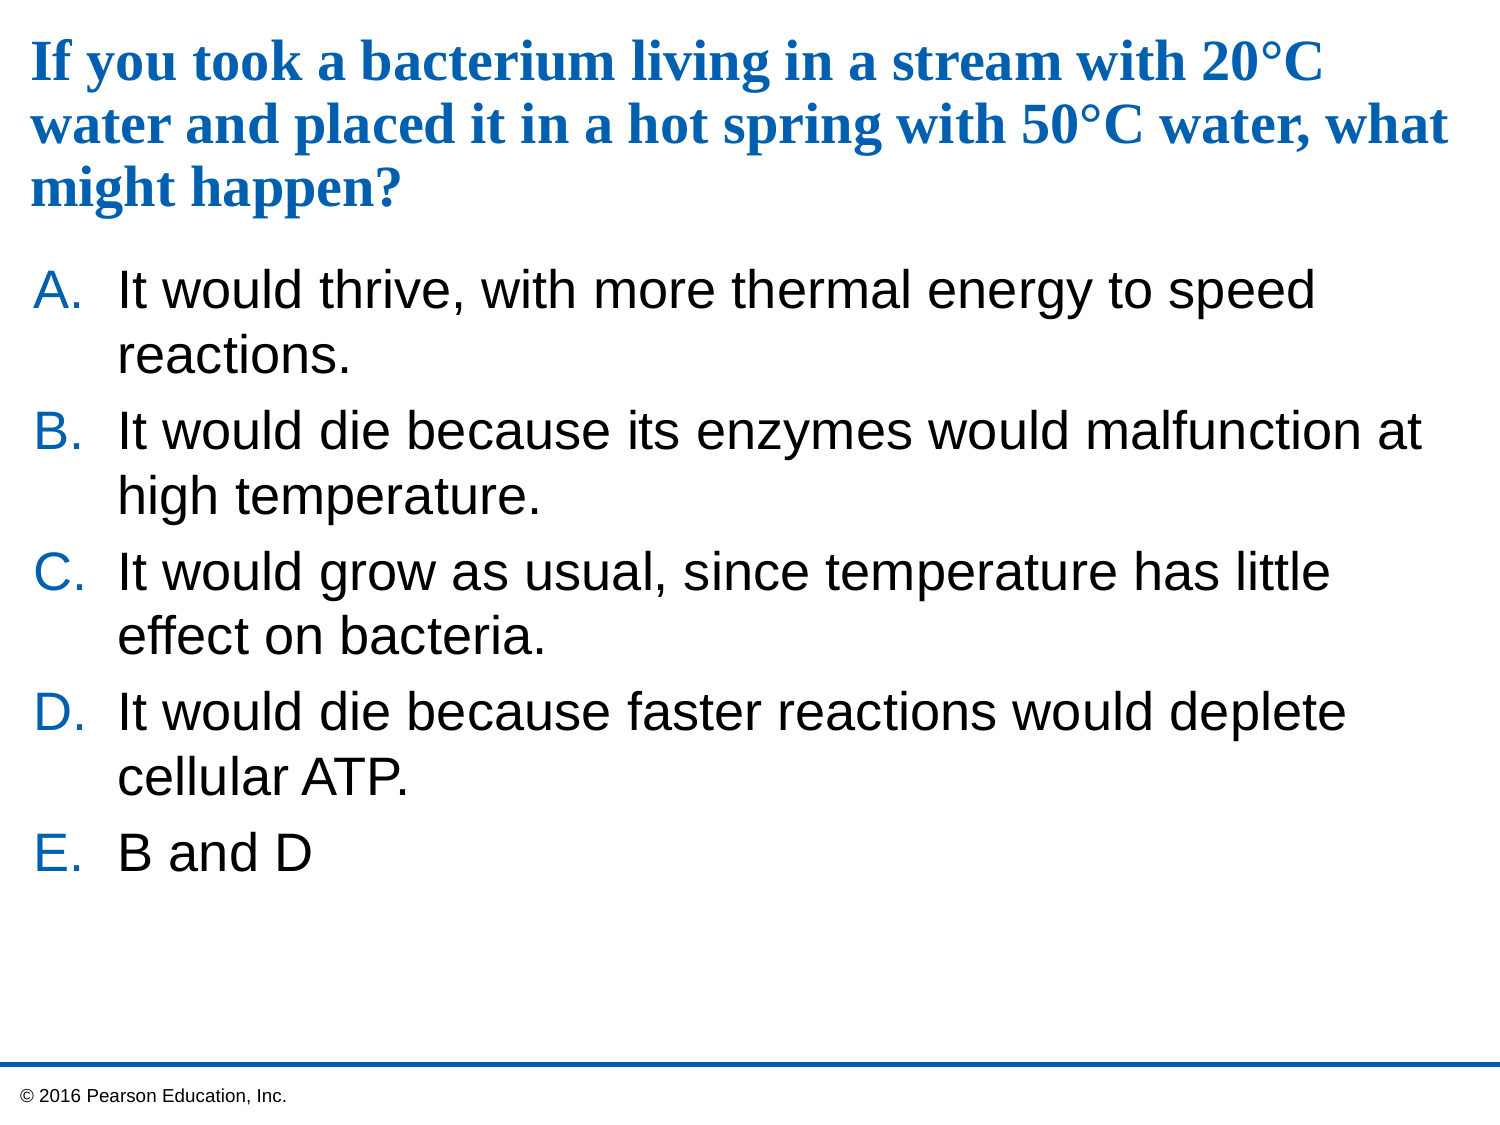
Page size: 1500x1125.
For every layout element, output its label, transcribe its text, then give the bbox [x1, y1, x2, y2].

footer © 2016 Pearson Education, Inc. [0, 1064, 507, 1125]
title If you took a bacterium living in a stream with 20°C water and placed it in a hot spring with 50°C water, what might happen? [29, 29, 1470, 228]
list It would thrive, with more thermal energy to speed reactions. It would die because its enzymes would malfunction at high temperature. It would grow as usual, since temperature has little effect on bacteria. It would die because faster reactions would deplete cellular ATP. B and D [23, 254, 1464, 1043]
